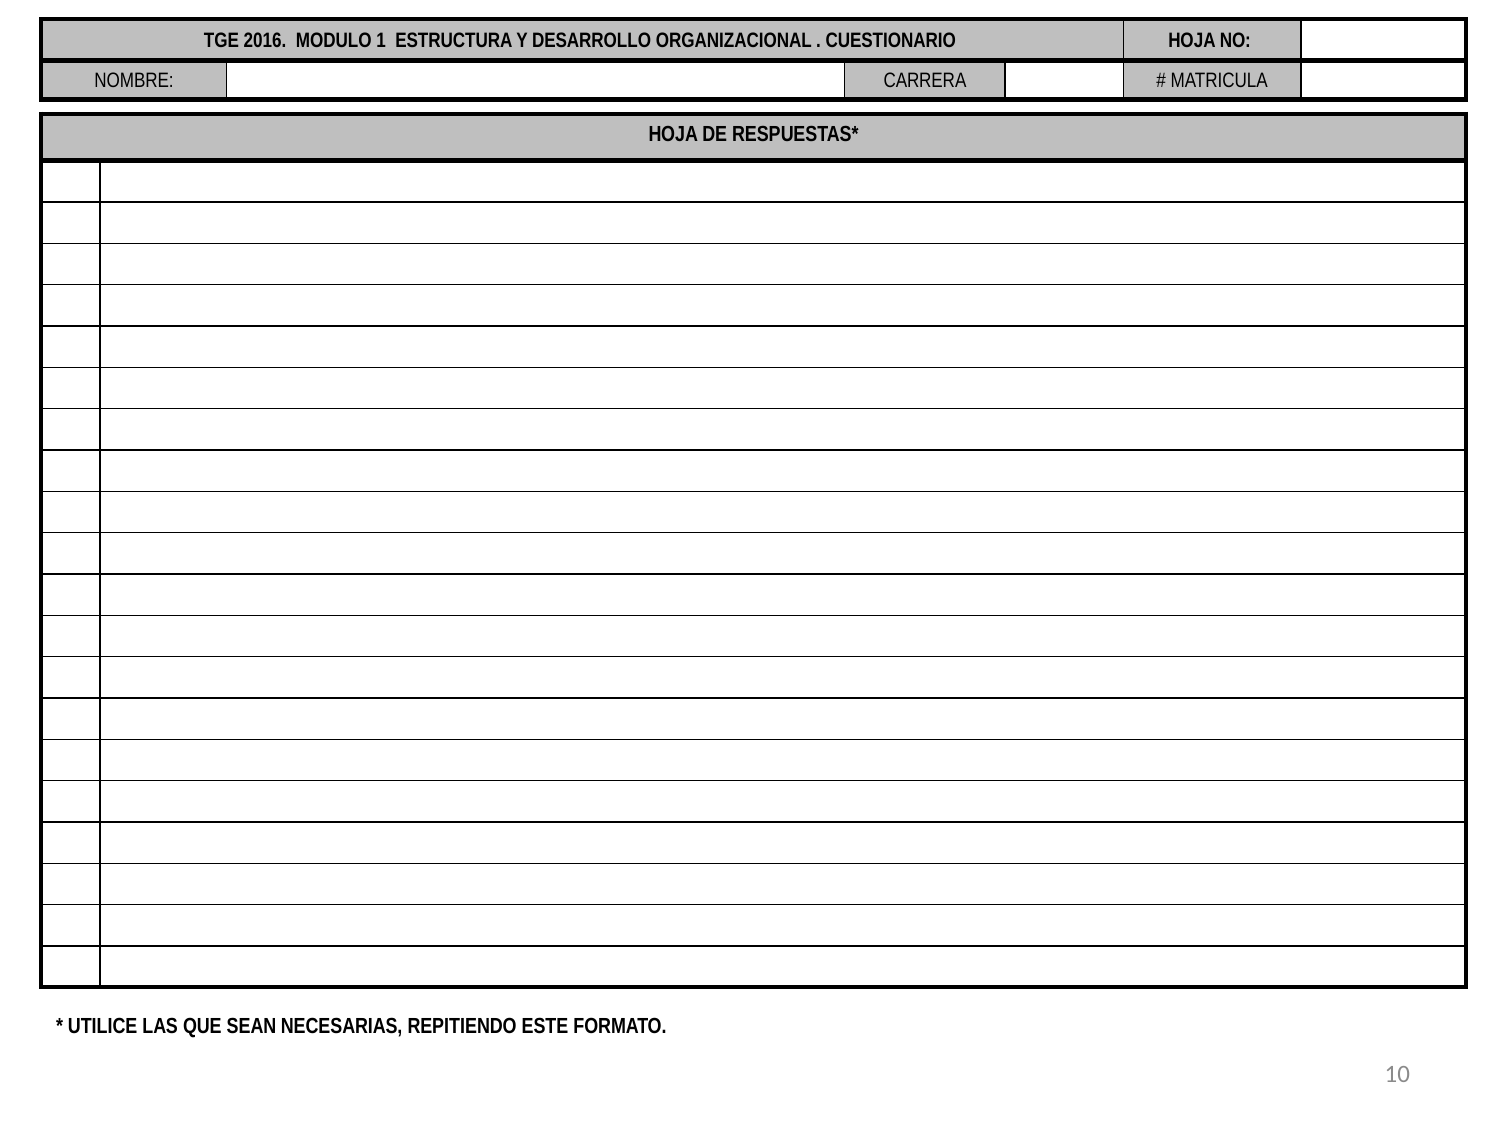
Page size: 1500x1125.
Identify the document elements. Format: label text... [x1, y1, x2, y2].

table_cell [43, 533, 99, 573]
table_cell [43, 163, 99, 201]
table_cell [43, 409, 99, 449]
table_header HOJA NO: [1124, 21, 1300, 58]
table_cell [101, 616, 1464, 656]
table_cell [101, 699, 1464, 739]
table_cell NOMBRE: [43, 63, 226, 97]
table_cell [43, 244, 99, 284]
table_cell [101, 368, 1464, 408]
table_cell [101, 244, 1464, 284]
table_cell [1302, 63, 1464, 97]
table_cell [101, 409, 1464, 449]
table_cell [1006, 63, 1123, 97]
table_cell [101, 947, 1464, 985]
table_header HOJA DE RESPUESTAS* [43, 116, 1464, 158]
table_cell [101, 203, 1464, 243]
table_cell CARRERA [845, 63, 1004, 97]
table_header [1302, 21, 1464, 58]
table_cell [43, 492, 99, 532]
table_cell [43, 203, 99, 243]
table_cell [101, 285, 1464, 325]
table_cell [43, 368, 99, 408]
text_box * UTILICE LAS QUE SEAN NECESARIAS, REPITIENDO ESTE FORMATO. [41, 1003, 1436, 1045]
table_cell [101, 451, 1464, 491]
table_cell [43, 781, 99, 821]
table_cell [43, 327, 99, 367]
table_cell [43, 740, 99, 780]
table_cell [101, 492, 1464, 532]
table_cell [101, 657, 1464, 697]
table_cell [43, 699, 99, 739]
table_cell [101, 163, 1464, 201]
table_cell [101, 864, 1464, 904]
table_cell # MATRICULA [1124, 63, 1300, 97]
table_cell [43, 823, 99, 863]
table_cell [101, 740, 1464, 780]
table_cell [43, 947, 99, 985]
table_cell [43, 657, 99, 697]
table_cell [43, 575, 99, 615]
table_cell [43, 285, 99, 325]
table_cell [43, 451, 99, 491]
table_cell [43, 616, 99, 656]
table_cell [227, 63, 844, 97]
slide_number 10 [1074, 1045, 1425, 1103]
table_cell [101, 781, 1464, 821]
table_cell [101, 905, 1464, 945]
table_header TGE 2016. MODULO 1 ESTRUCTURA Y DESARROLLO ORGANIZACIONAL . CUESTIONARIO [43, 21, 1123, 58]
table_cell [43, 864, 99, 904]
table_cell [101, 533, 1464, 573]
table_cell [101, 823, 1464, 863]
table_cell [101, 575, 1464, 615]
table_cell [101, 327, 1464, 367]
table_cell [43, 905, 99, 945]
